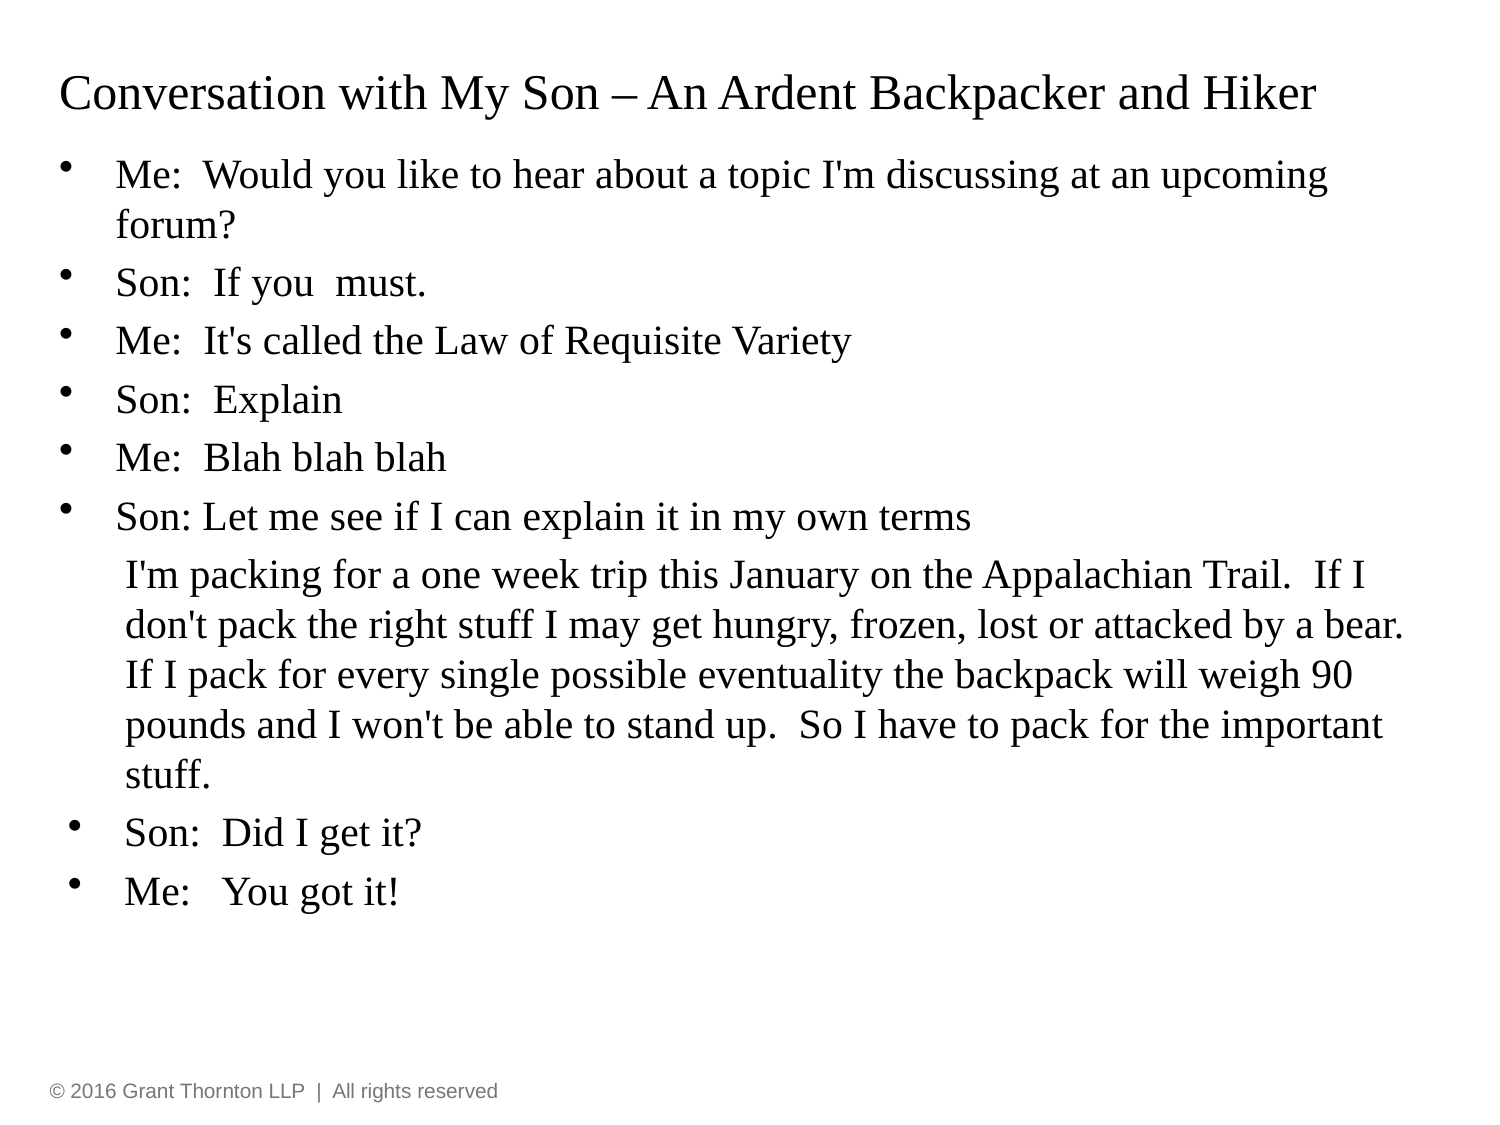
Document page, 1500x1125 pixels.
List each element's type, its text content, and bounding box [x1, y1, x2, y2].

list Me: Would you like to hear about a topic I'm discussing at an upcoming forum? Son: If you must. Me: It's called the Law of Requisite Variety Son: Explain Me: Blah blah blah Son: Let me see if I can explain it in my own terms I'm packing for a one week trip this January on the Appalachian Trail. If I don't pack the right stuff I may get hungry, frozen, lost or attacked by a bear. If I pack for every single possible eventuality the backpack will weigh 90 pounds and I won't be able to stand up. So I have to pack for the important stuff. Son: Did I get it? Me: You got it! [58, 146, 1442, 997]
title Conversation with My Son – An Ardent Backpacker and Hiker [58, 58, 1442, 146]
